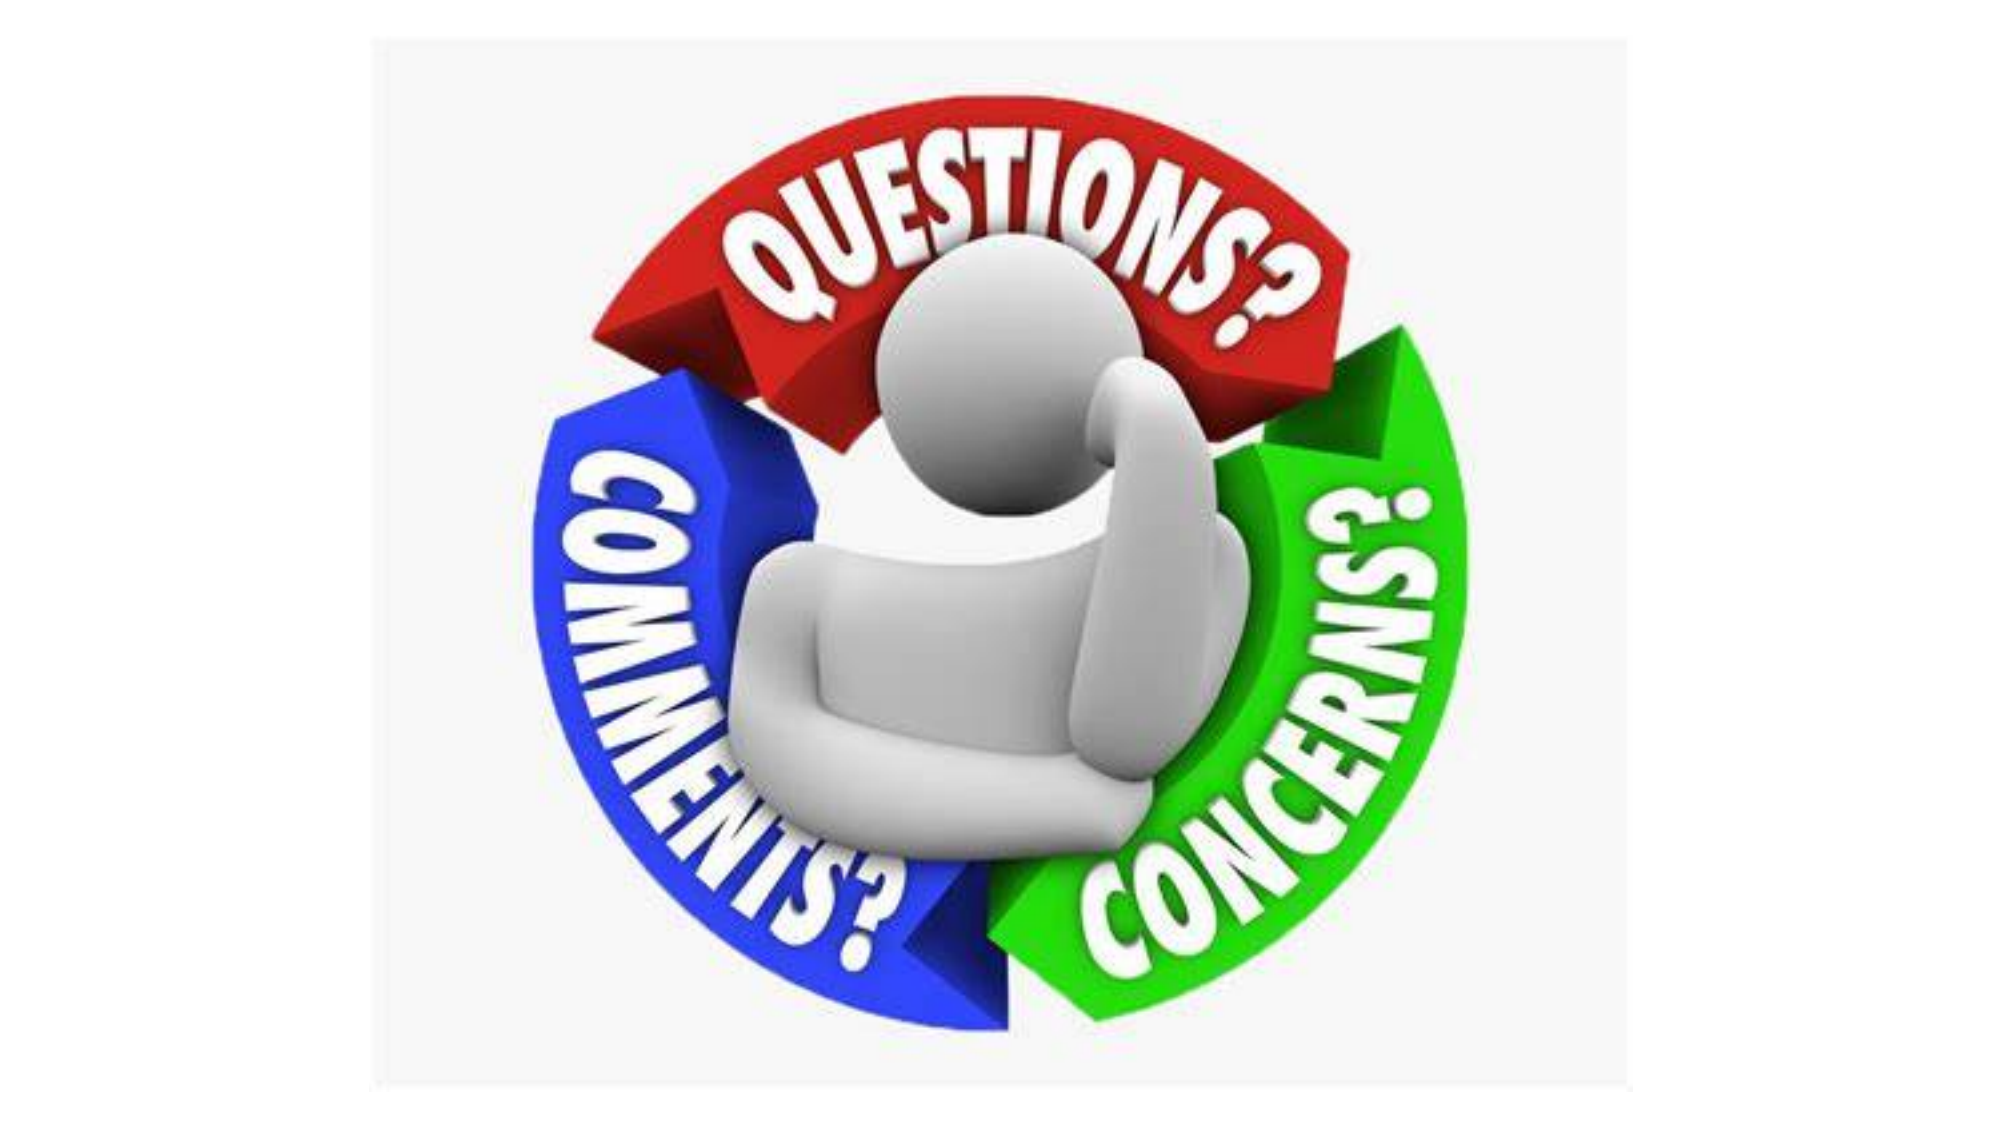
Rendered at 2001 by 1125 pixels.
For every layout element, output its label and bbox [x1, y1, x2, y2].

picture [369, 35, 1633, 1092]
